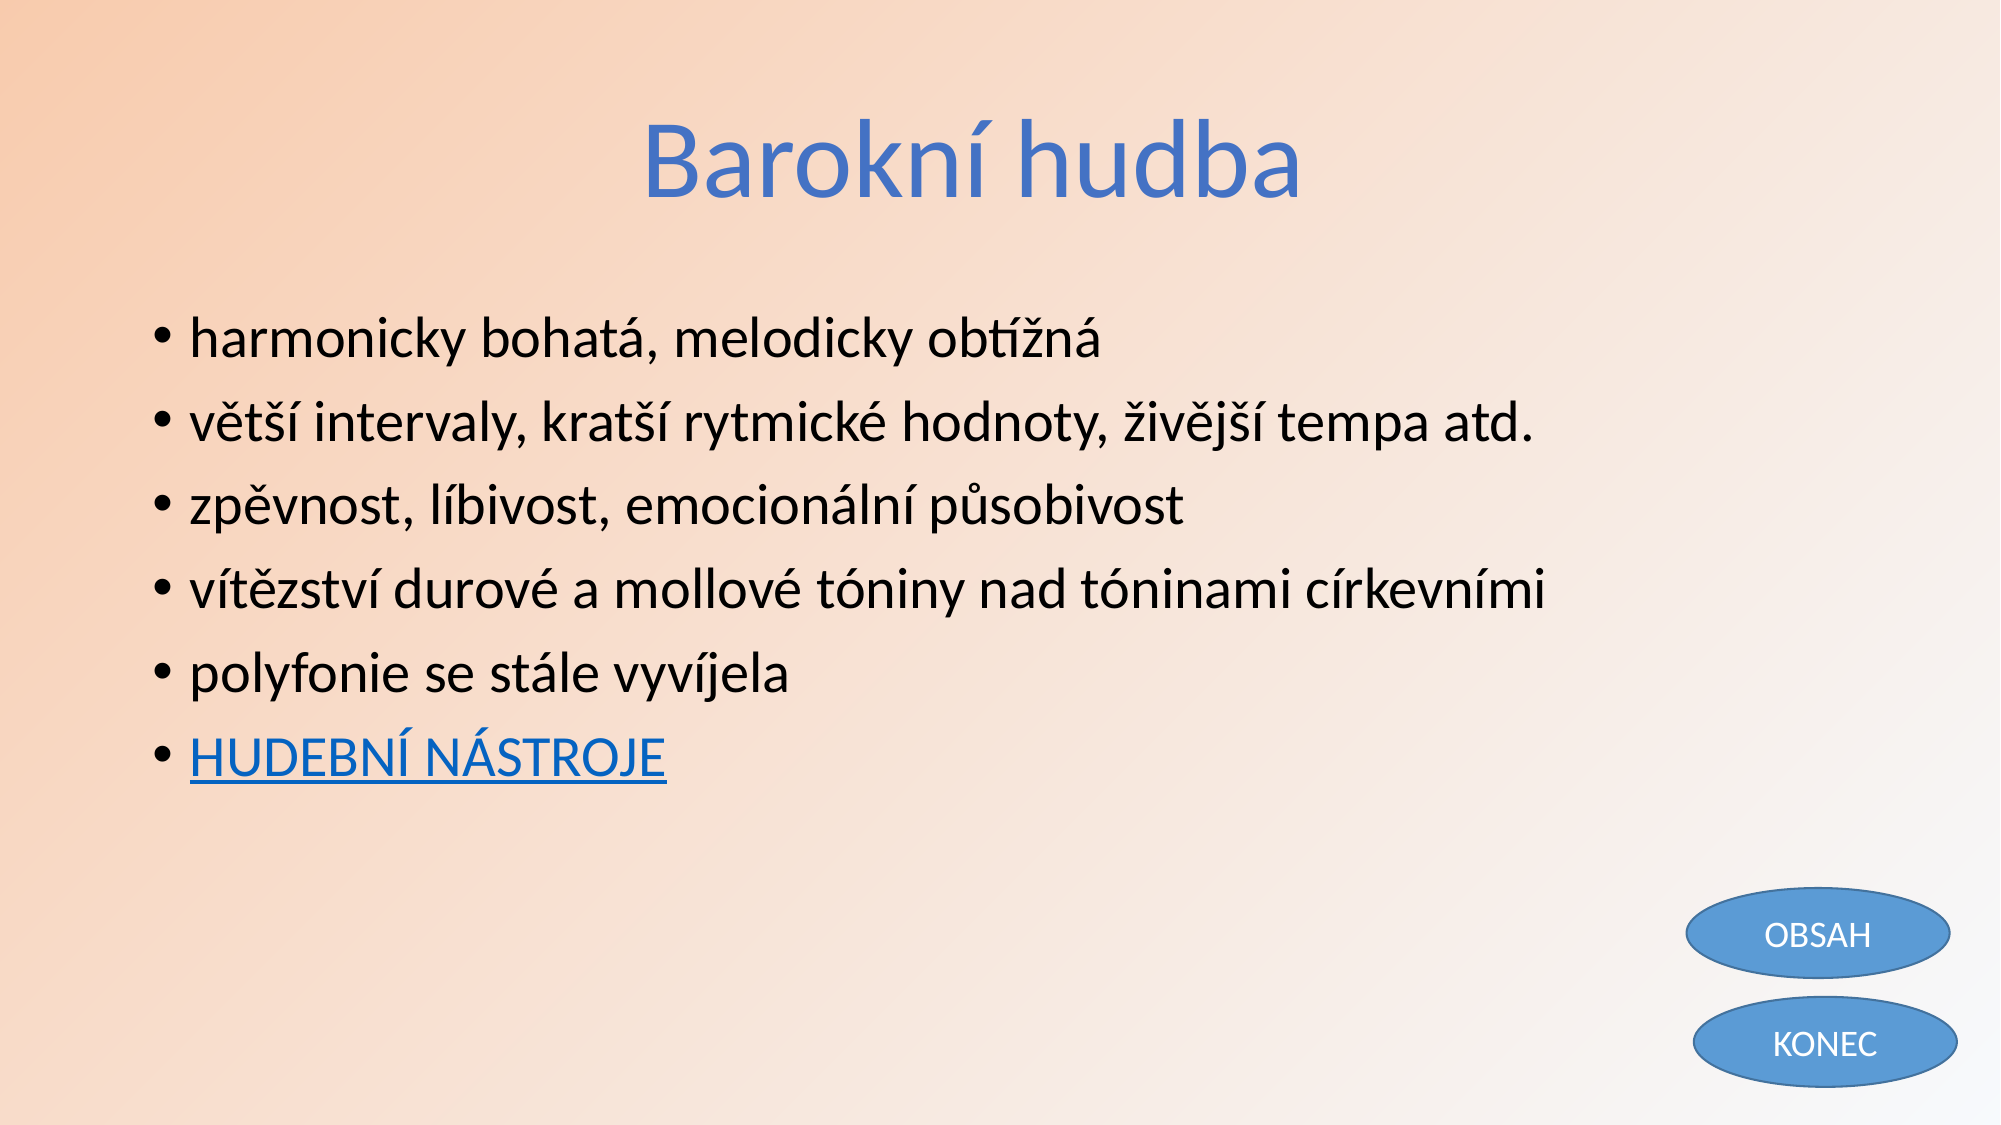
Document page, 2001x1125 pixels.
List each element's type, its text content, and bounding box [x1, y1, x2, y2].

text_box OBSAH [1685, 886, 1951, 980]
text_box KONEC [1692, 995, 1958, 1088]
list harmonicky bohatá, melodicky obtížná větší intervaly, kratší rytmické hodnoty, živější tempa atd. zpěvnost, líbivost, emocionální působivost vítězství durové a mollové tóniny nad tóninami církevními polyfonie se stále vyvíjela HUDEBNÍ NÁSTROJE [137, 299, 1863, 1014]
text_box Barokní hudba [626, 77, 1320, 227]
